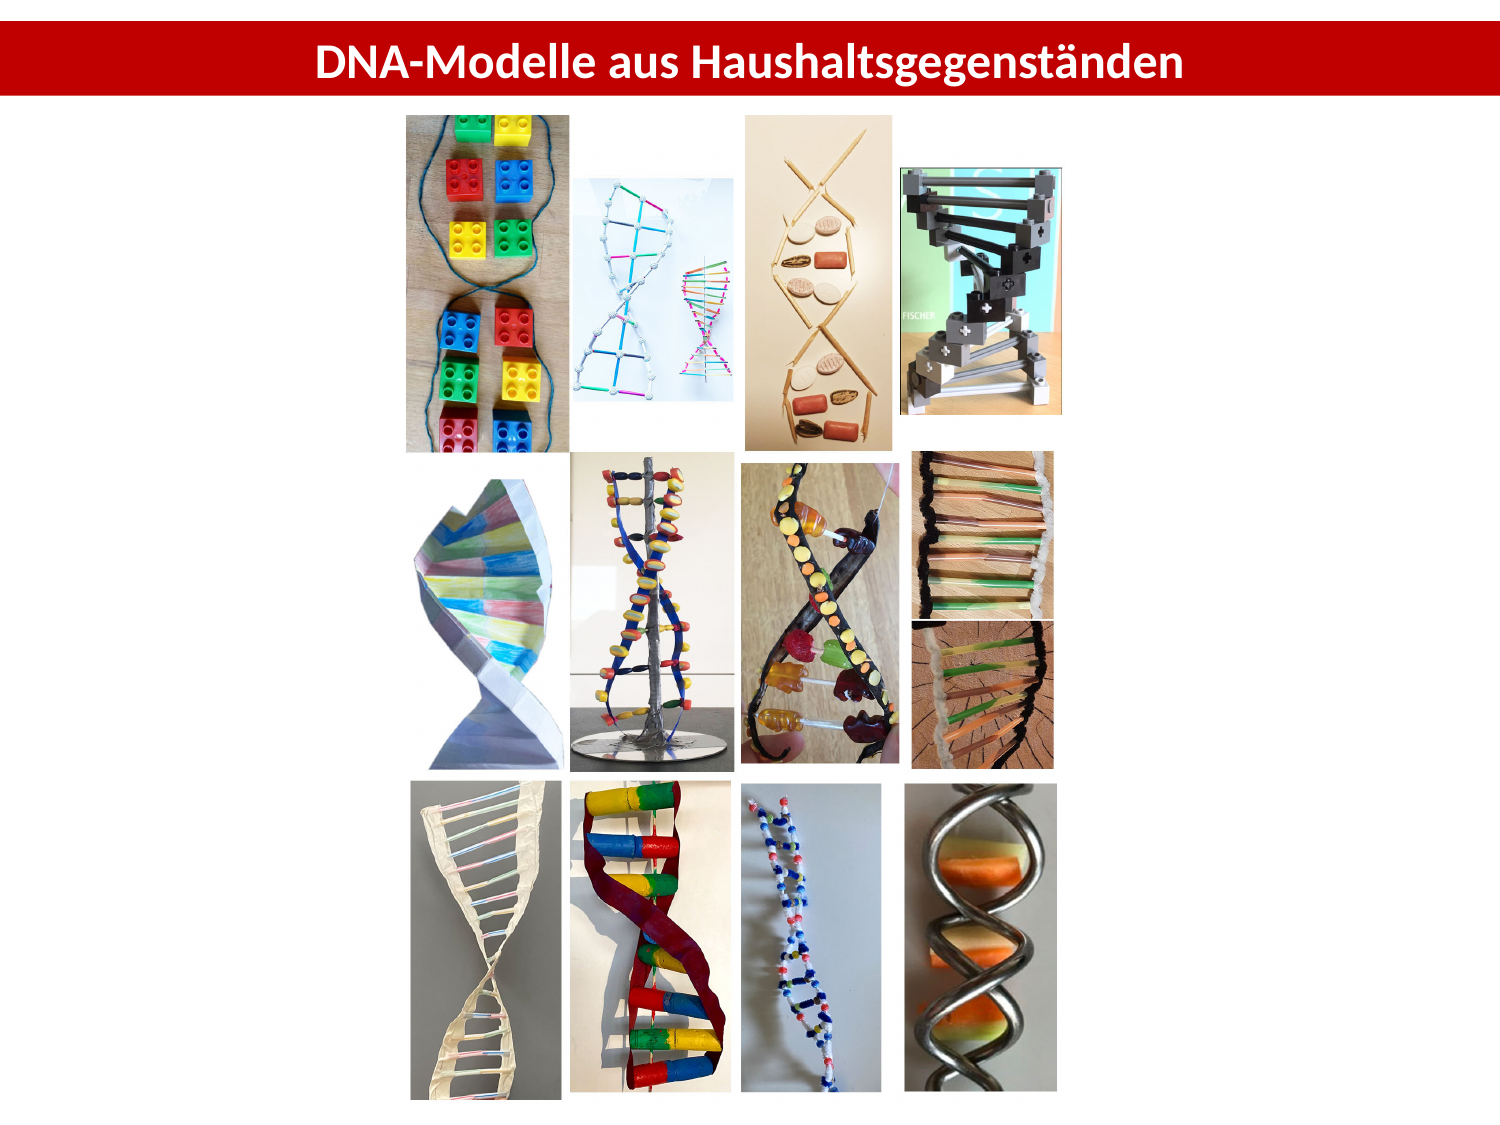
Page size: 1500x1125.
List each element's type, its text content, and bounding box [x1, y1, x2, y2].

text_box DNA-Modelle aus Haushaltsgegenständen [0, 21, 1500, 96]
picture [405, 115, 1065, 1104]
